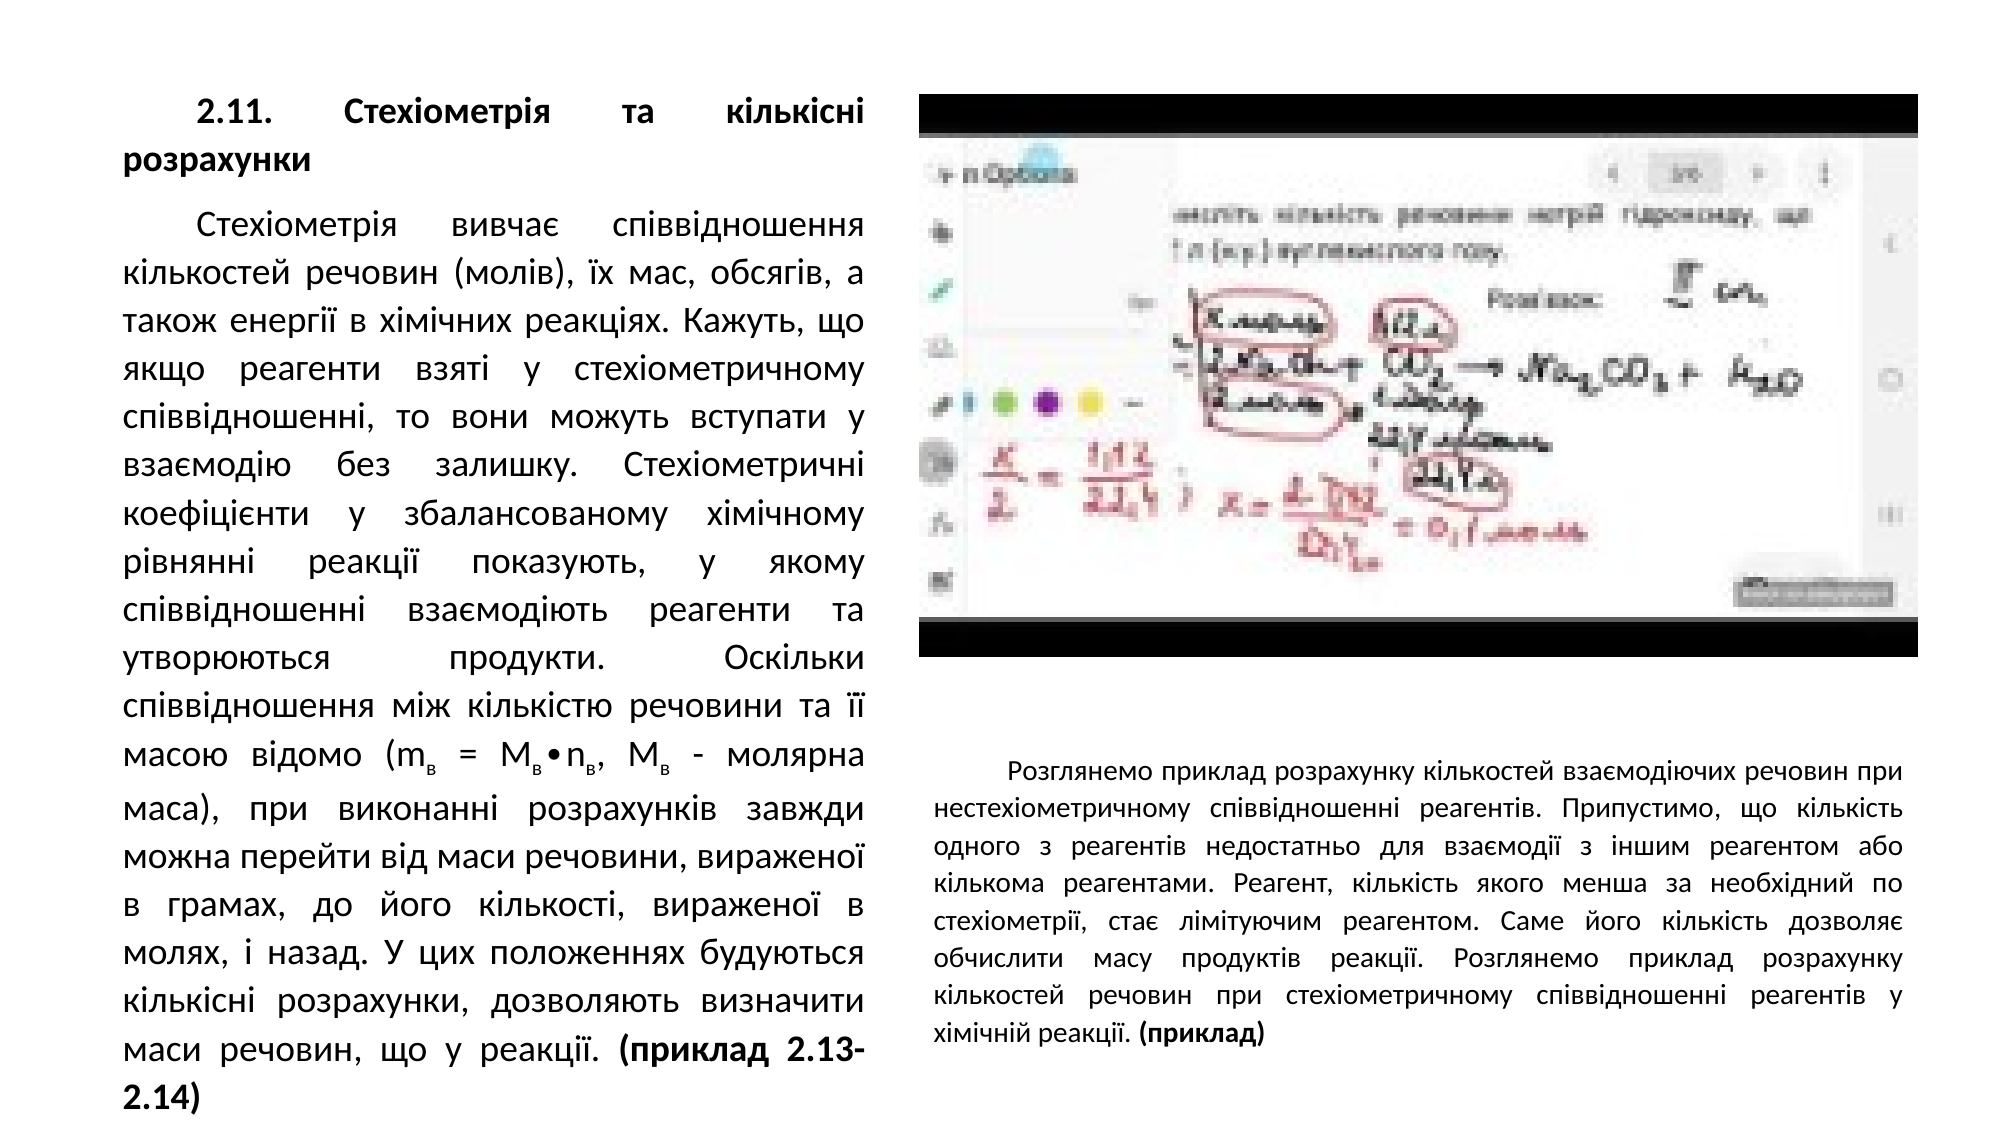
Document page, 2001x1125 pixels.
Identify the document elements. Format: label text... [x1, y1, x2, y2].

text_box Розглянемо приклад розрахунку кількостей взаємодіючих речовин при нестехіометричному співвідношенні реагентів. Припустимо, що кількість одного з реагентів недостатньо для взаємодії з іншим реагентом або кількома реагентами. Реагент, кількість якого менша за необхідний по стехіометрії, стає лімітуючим реагентом. Саме його кількість дозволяє обчислити масу продуктів реакції. Розглянемо приклад розрахунку кількостей речовин при стехіометричному співвідношенні реагентів у хімічній реакції. (приклад) [918, 741, 1919, 1056]
text_box 2.11. Стехіометрія та кількісні розрахунки Стехіометрія вивчає співвідношення кількостей речовин (молів), їх мас, обсягів, а також енергії в хімічних реакціях. Кажуть, що якщо реагенти взяті у стехіометричному співвідношенні, то вони можуть вступати у взаємодію без залишку. Стехіометричні коефіцієнти у збалансованому хімічному рівнянні реакції показують, у якому співвідношенні взаємодіють реагенти та утворюються продукти. Оскільки співвідношення між кількістю речовини та її масою відомо (mв = Мв∙nв, Мв - молярна маса), при виконанні розрахунків завжди можна перейти від маси речовини, вираженої в грамах, до його кількості, вираженої в молях, і назад. У цих положеннях будуються кількісні розрахунки, дозволяють визначити маси речовин, що у реакції. (приклад 2.13-2.14) [107, 75, 881, 1124]
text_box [918, 93, 1918, 658]
